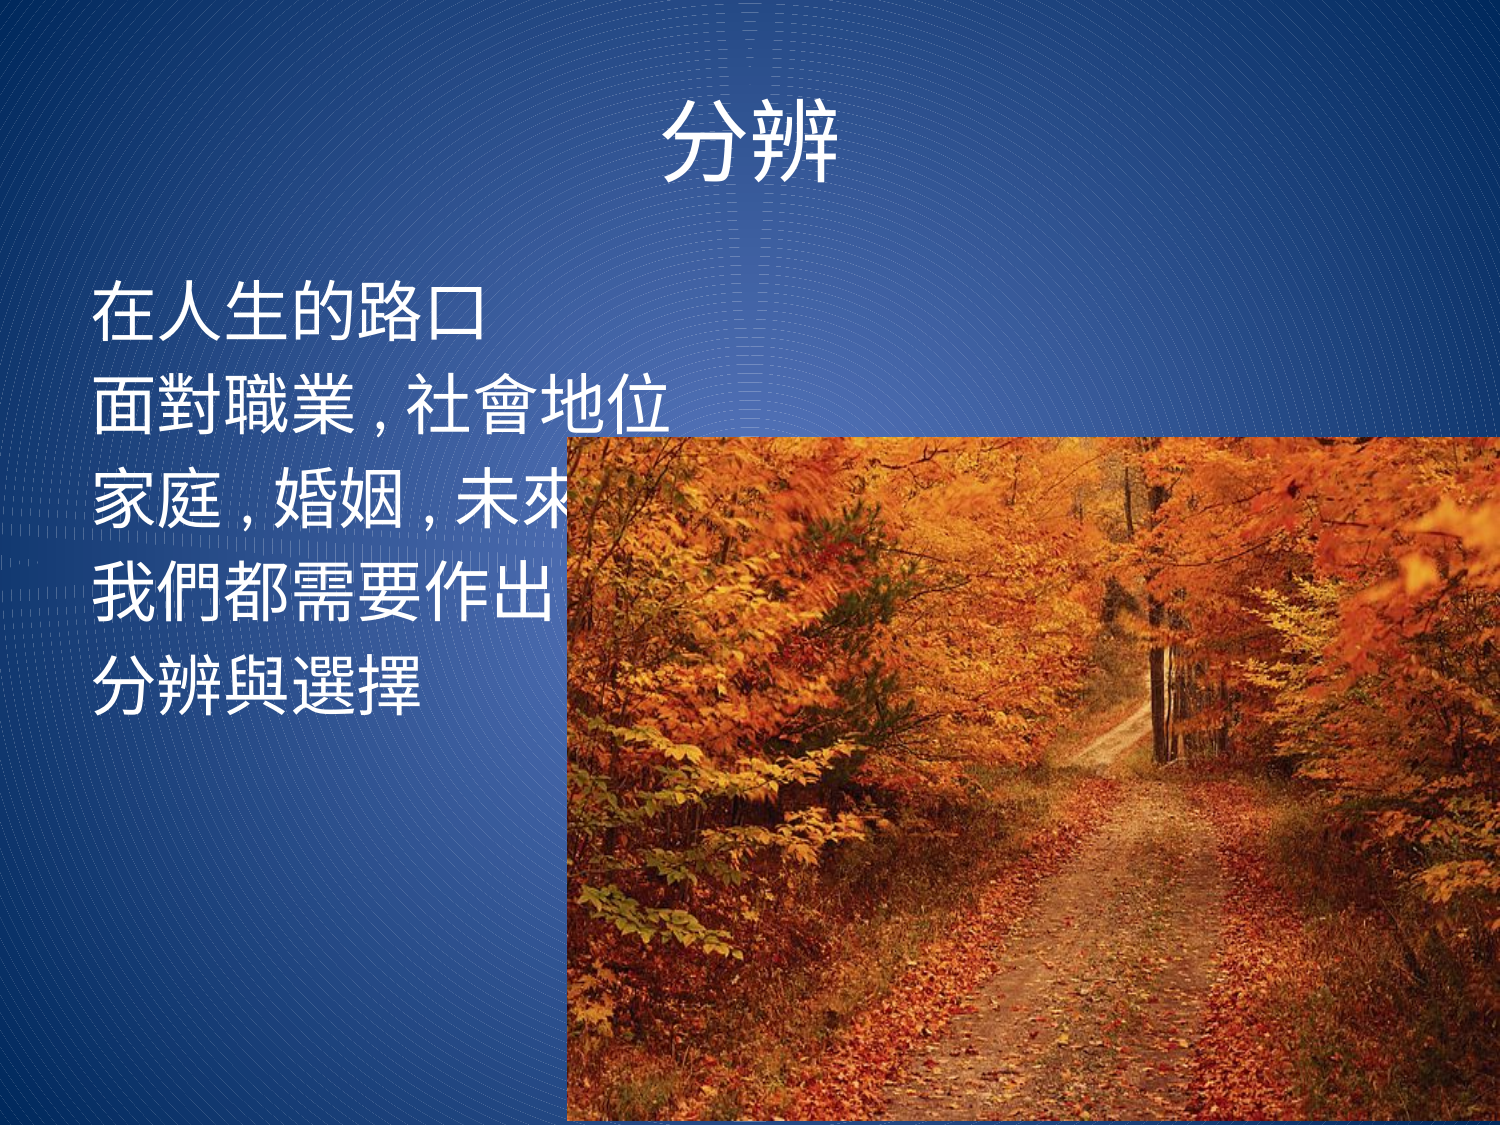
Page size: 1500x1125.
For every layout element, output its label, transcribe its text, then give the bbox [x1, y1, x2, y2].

title 分辨 [75, 45, 1425, 233]
picture [567, 437, 1500, 1122]
list 在人生的路口 面對職業,社會地位 家庭,婚姻,未來 我們都需要作出 分辨與選擇 [75, 262, 1425, 1125]
